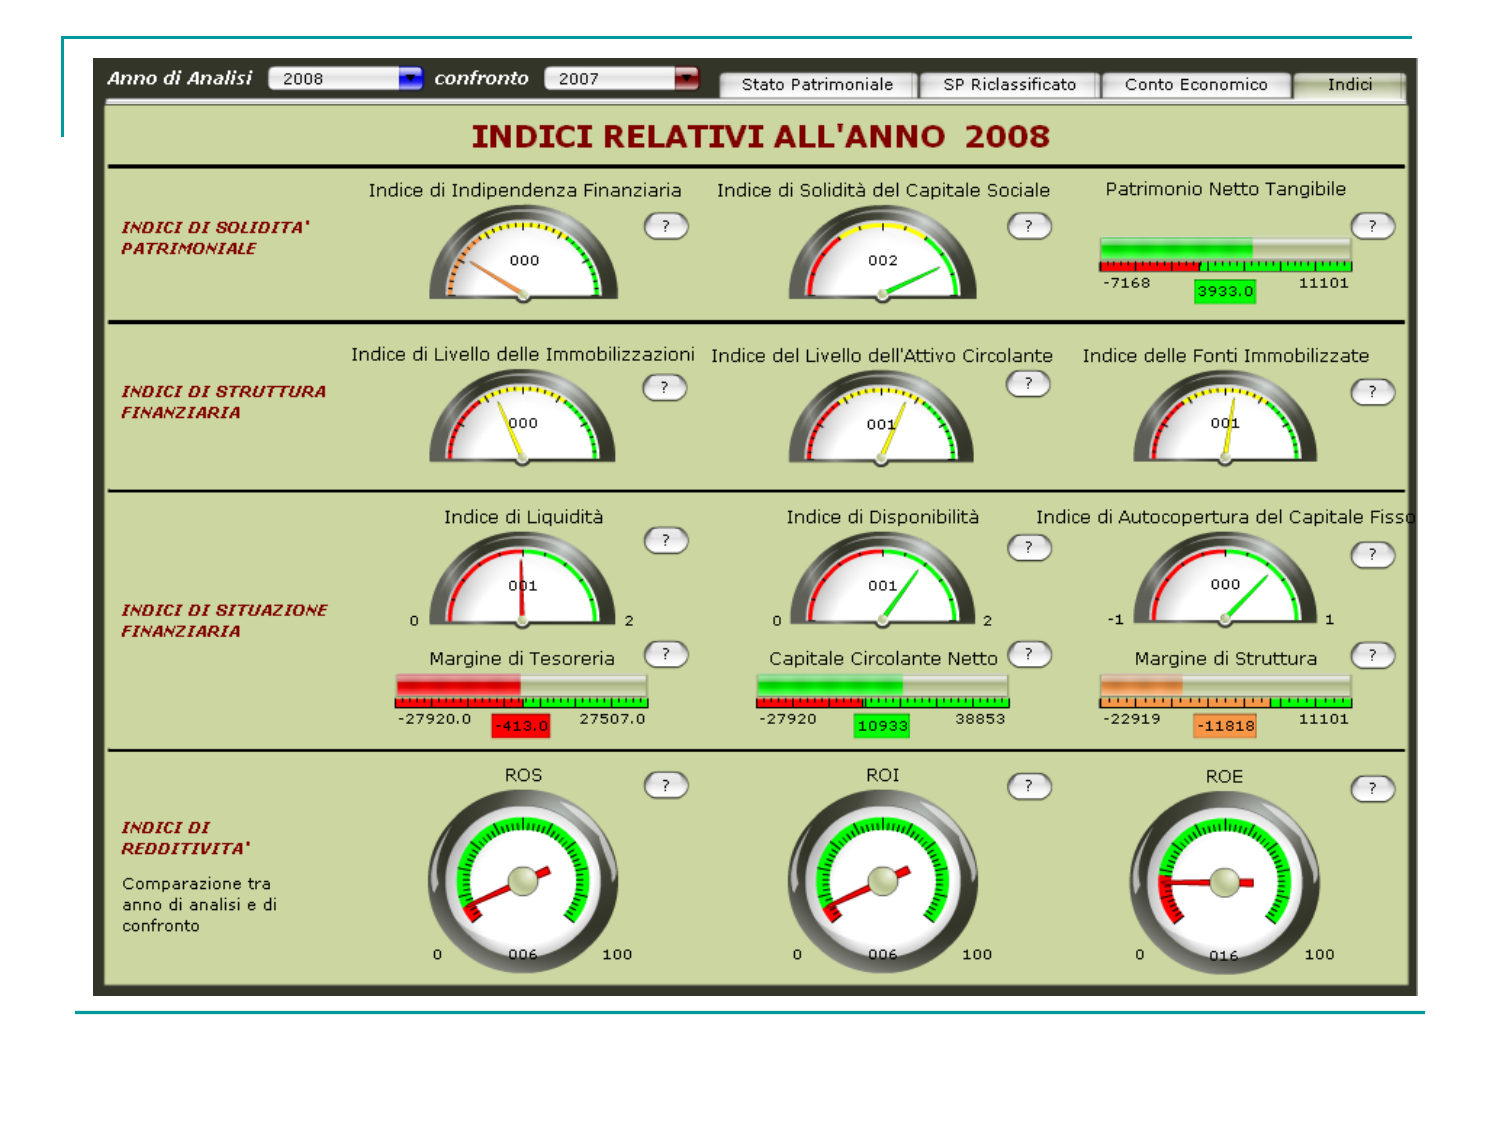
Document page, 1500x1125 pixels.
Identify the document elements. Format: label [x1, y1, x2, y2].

picture [93, 58, 1419, 997]
